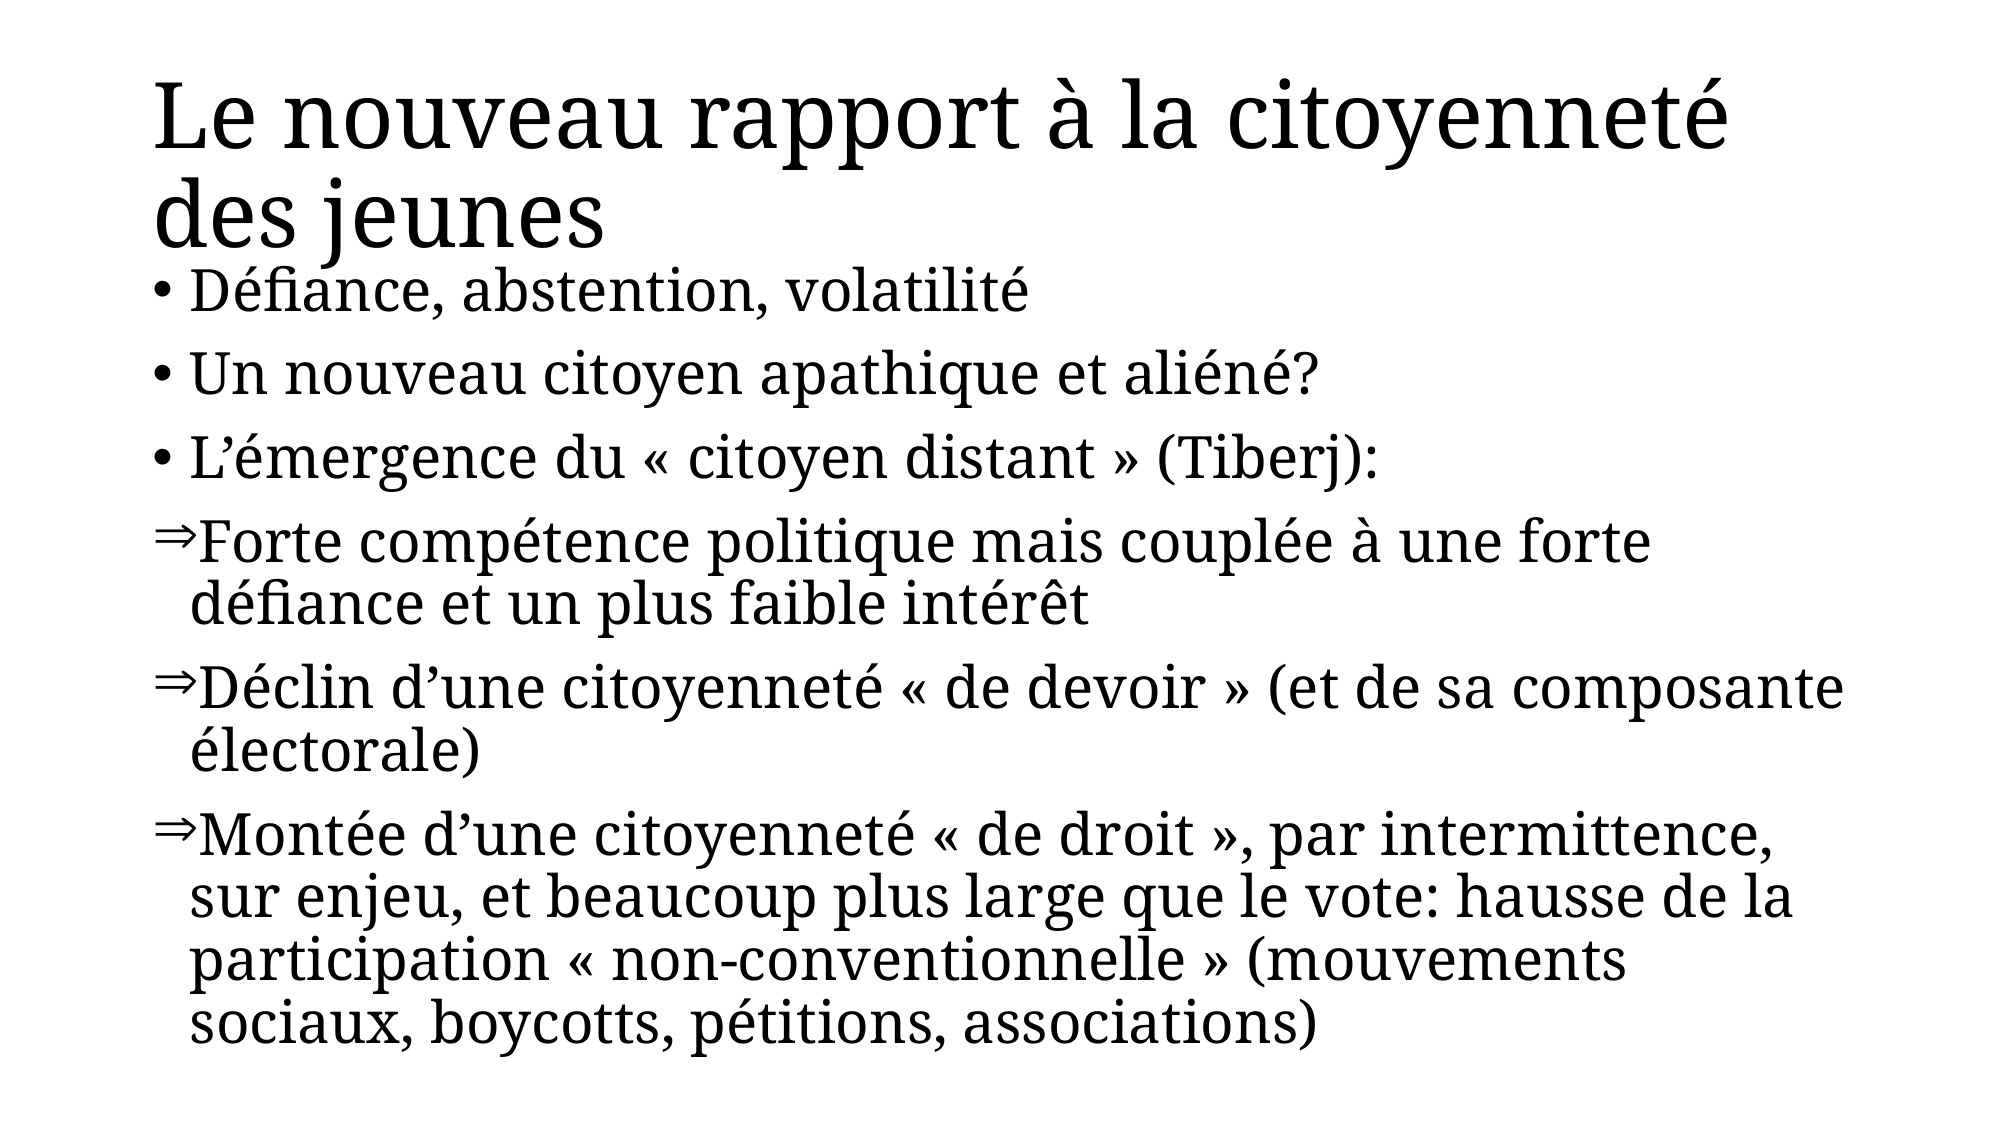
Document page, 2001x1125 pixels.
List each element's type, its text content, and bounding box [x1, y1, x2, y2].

list Défiance, abstention, volatilité Un nouveau citoyen apathique et aliéné? L’émergence du « citoyen distant » (Tiberj): Forte compétence politique mais couplée à une forte défiance et un plus faible intérêt Déclin d’une citoyenneté « de devoir » (et de sa composante électorale) Montée d’une citoyenneté « de droit », par intermittence, sur enjeu, et beaucoup plus large que le vote: hausse de la participation « non-conventionnelle » (mouvements sociaux, boycotts, pétitions, associations) [137, 253, 1863, 1093]
title Le nouveau rapport à la citoyenneté des jeunes [137, 59, 1863, 253]
